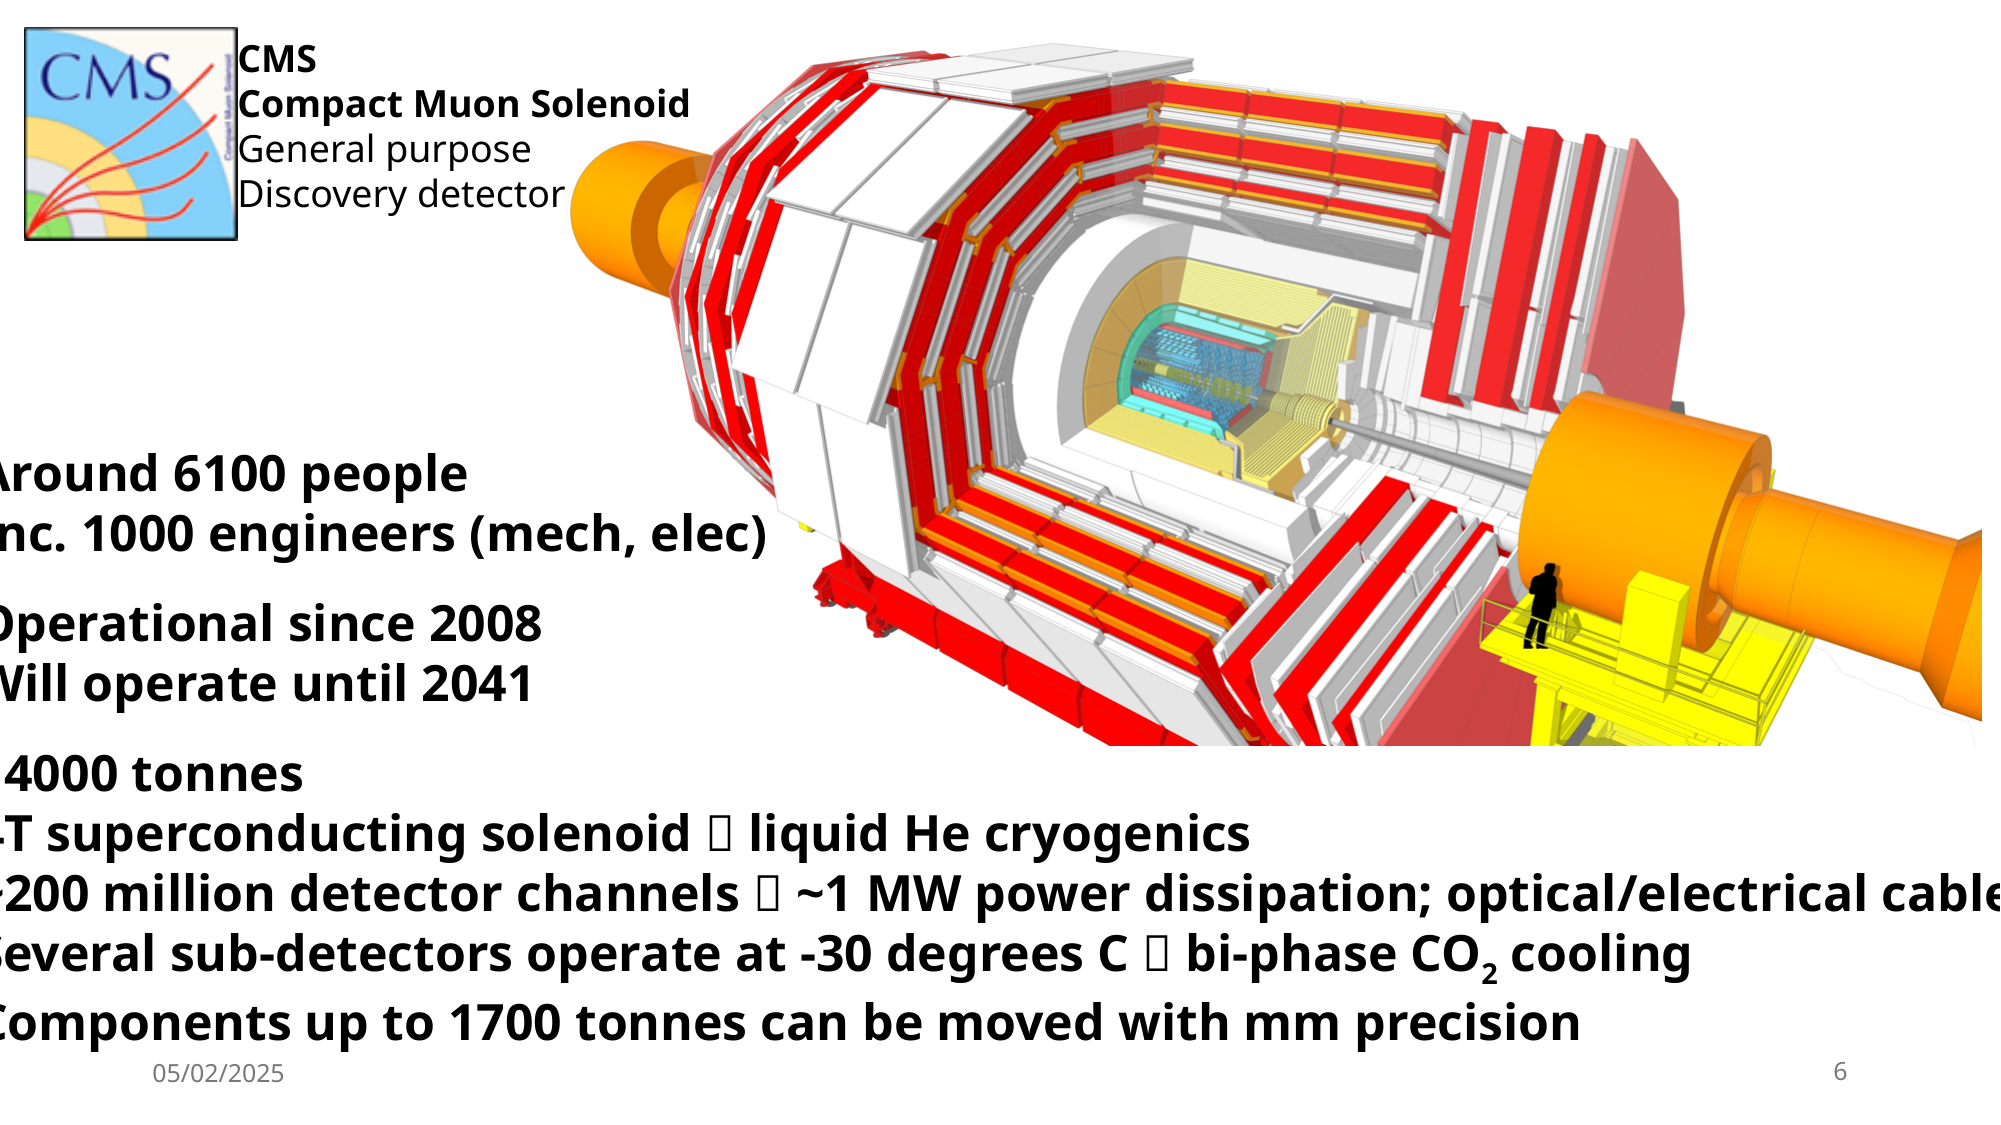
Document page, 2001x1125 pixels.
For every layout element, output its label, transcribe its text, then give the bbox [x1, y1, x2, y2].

picture [551, 26, 1982, 747]
text_box Around 6100 people Inc. 1000 engineers (mech, elec) Operational since 2008 Will operate until 2041 14000 tonnes 4T superconducting solenoid  liquid He cryogenics ~200 million detector channels  ~1 MW power dissipation; optical/electrical cables Several sub-detectors operate at -30 degrees C  bi-phase CO2 cooling Components up to 1700 tonnes can be moved with mm precision [0, 434, 2000, 1058]
picture [24, 26, 238, 241]
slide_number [137, 1058, 588, 1103]
text_box CMS Compact Muon Solenoid General purpose Discovery detector [238, 27, 551, 223]
slide_number 6 [1412, 1058, 1863, 1103]
